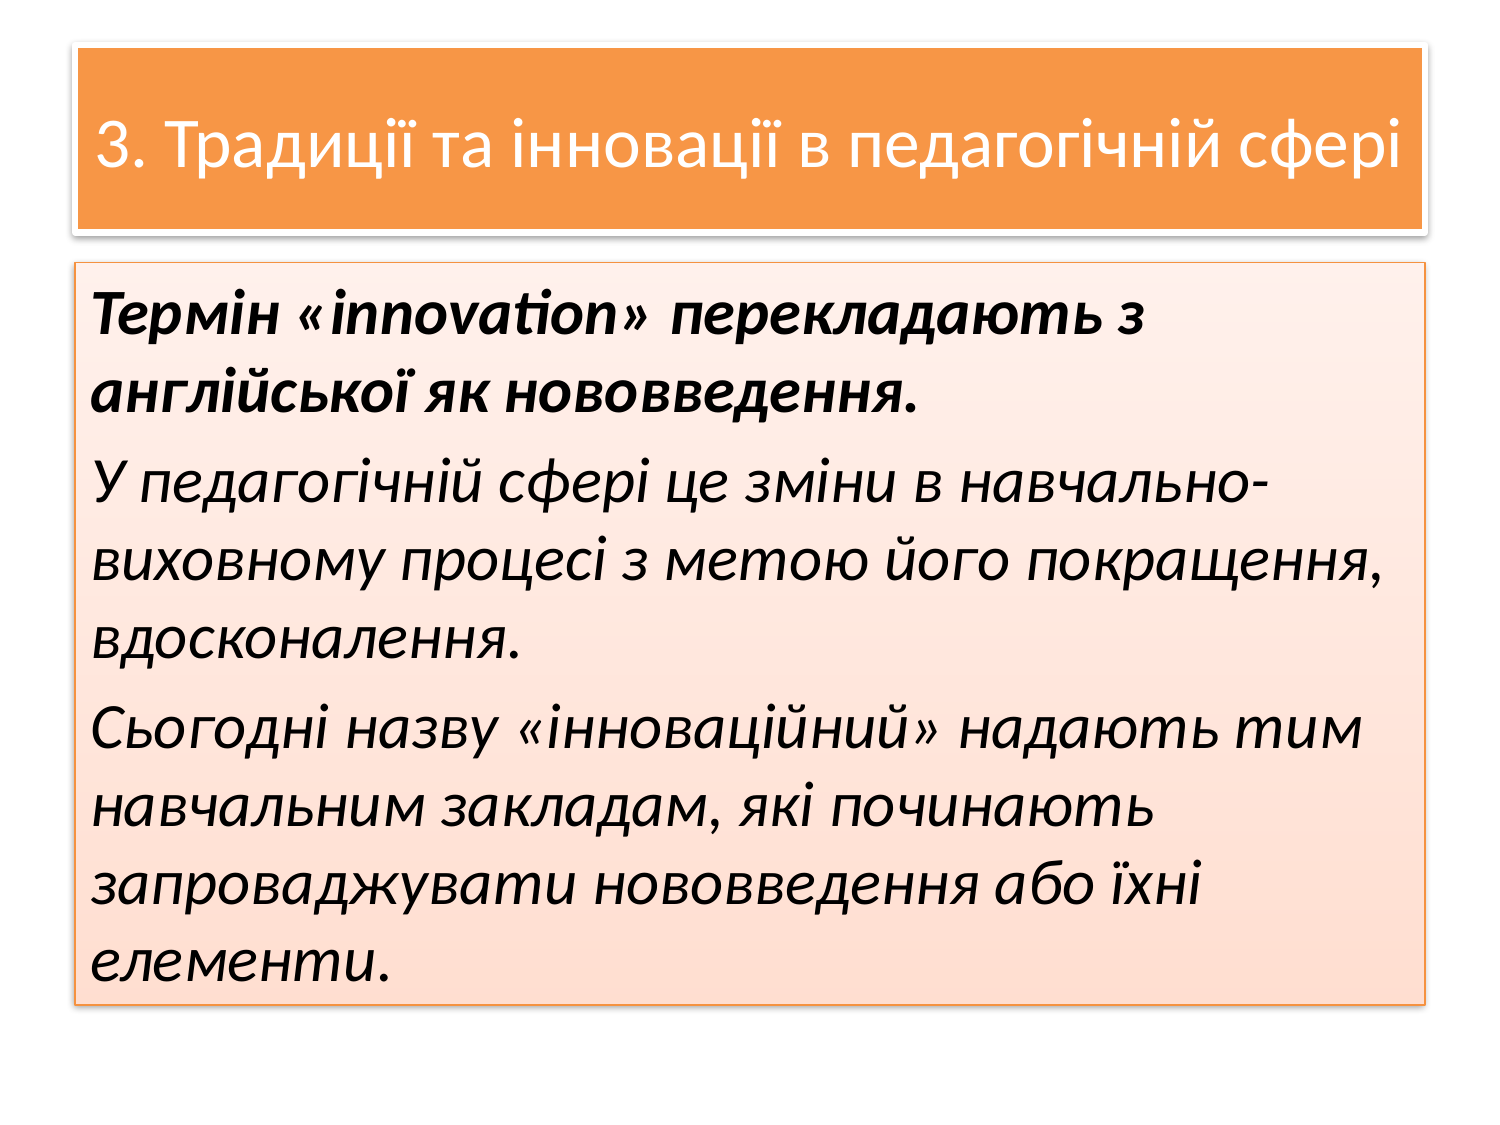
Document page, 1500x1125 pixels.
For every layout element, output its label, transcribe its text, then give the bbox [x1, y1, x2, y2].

list Термін «innovation» перекладають з англійської як нововведення. У педагогічній сфері це зміни в навчально-виховному процесі з метою його покращення, вдосконалення. Сьогодні назву «інноваційний» надають тим навчальним закладам, які починають запроваджувати нововведення або їхні елементи. [74, 262, 1426, 1006]
title 3. Традиції та інновації в педагогічній сфері [72, 42, 1428, 236]
